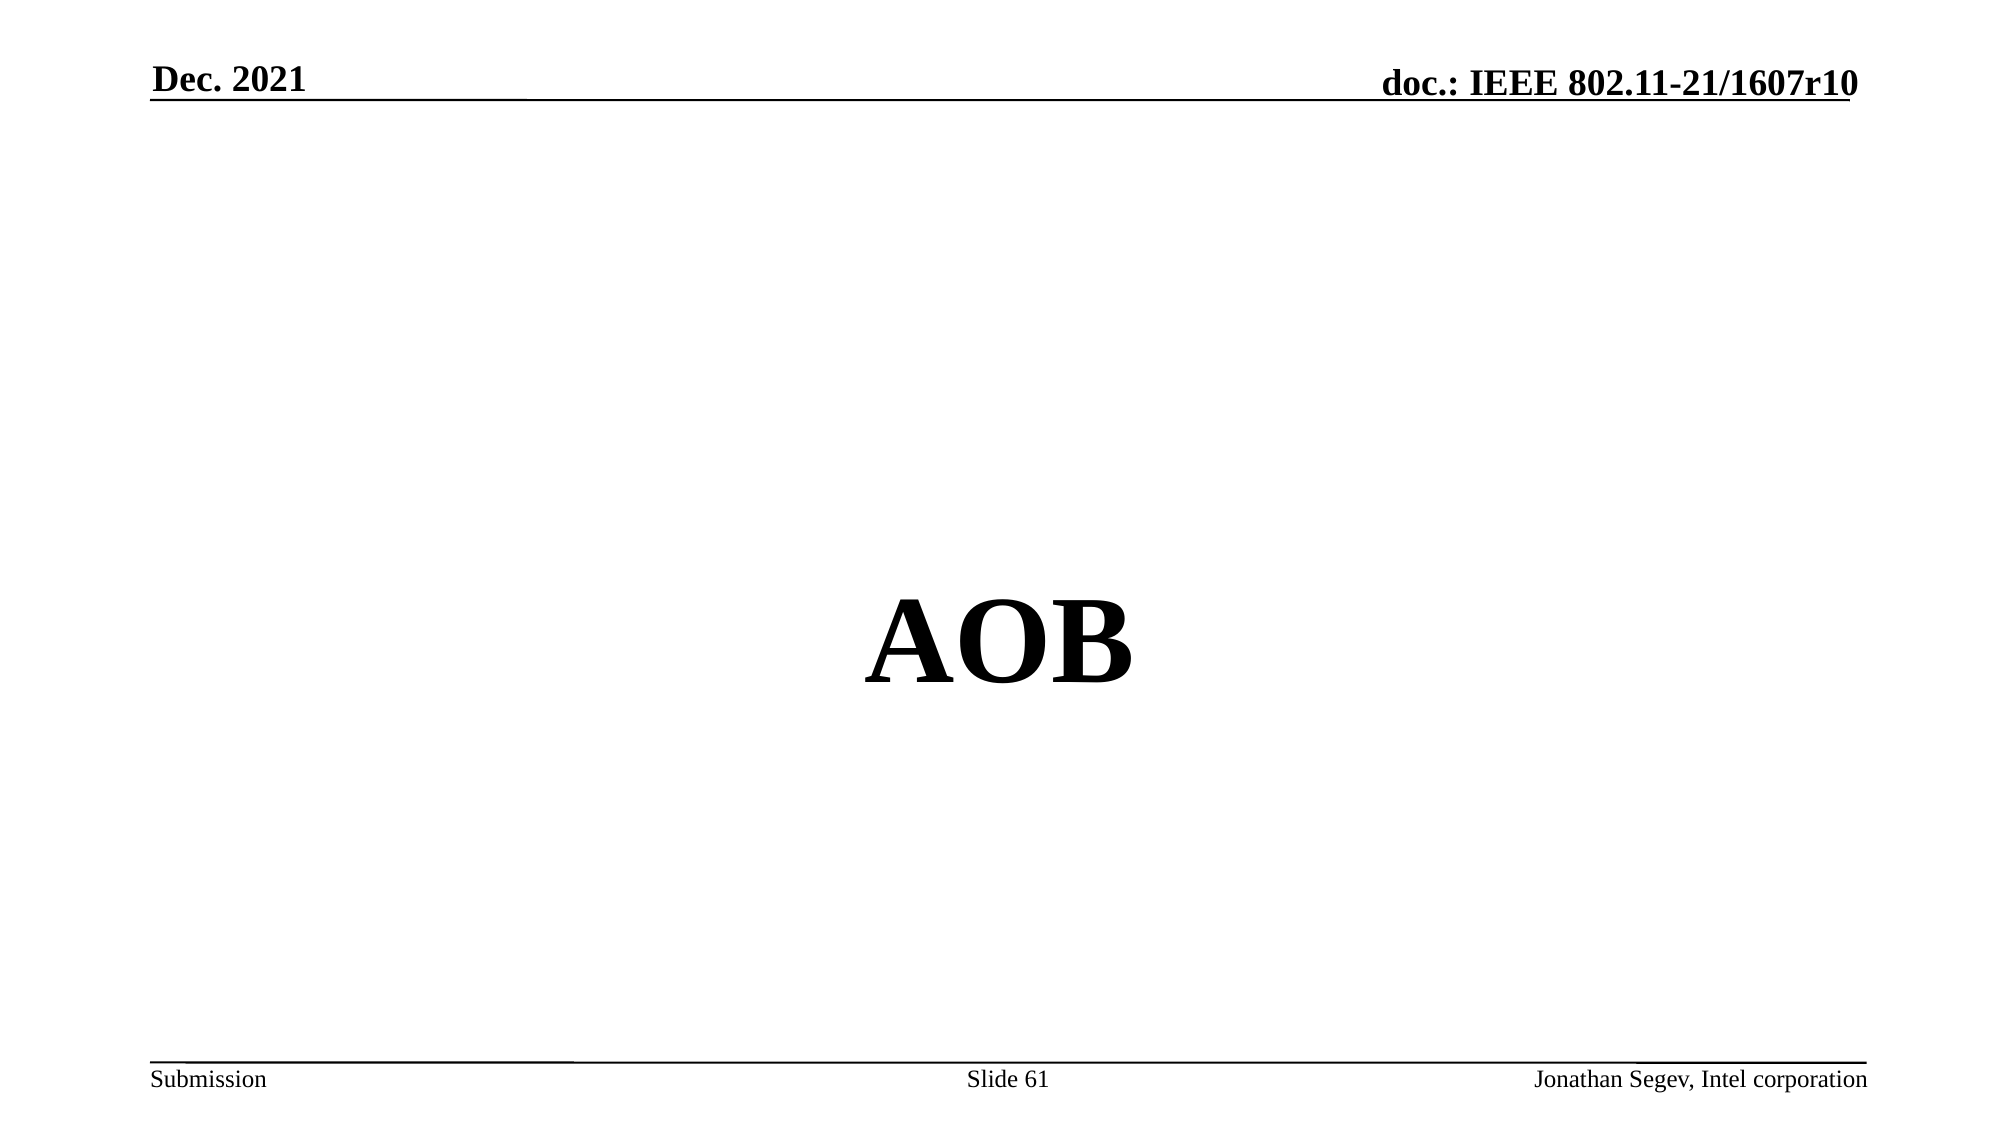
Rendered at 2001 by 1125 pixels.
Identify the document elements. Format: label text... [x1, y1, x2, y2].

footer Jonathan Segev, Intel corporation [1171, 1061, 1869, 1093]
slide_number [152, 54, 563, 100]
slide_number Slide 61 [950, 1061, 1067, 1123]
list AOB [149, 324, 1850, 1000]
